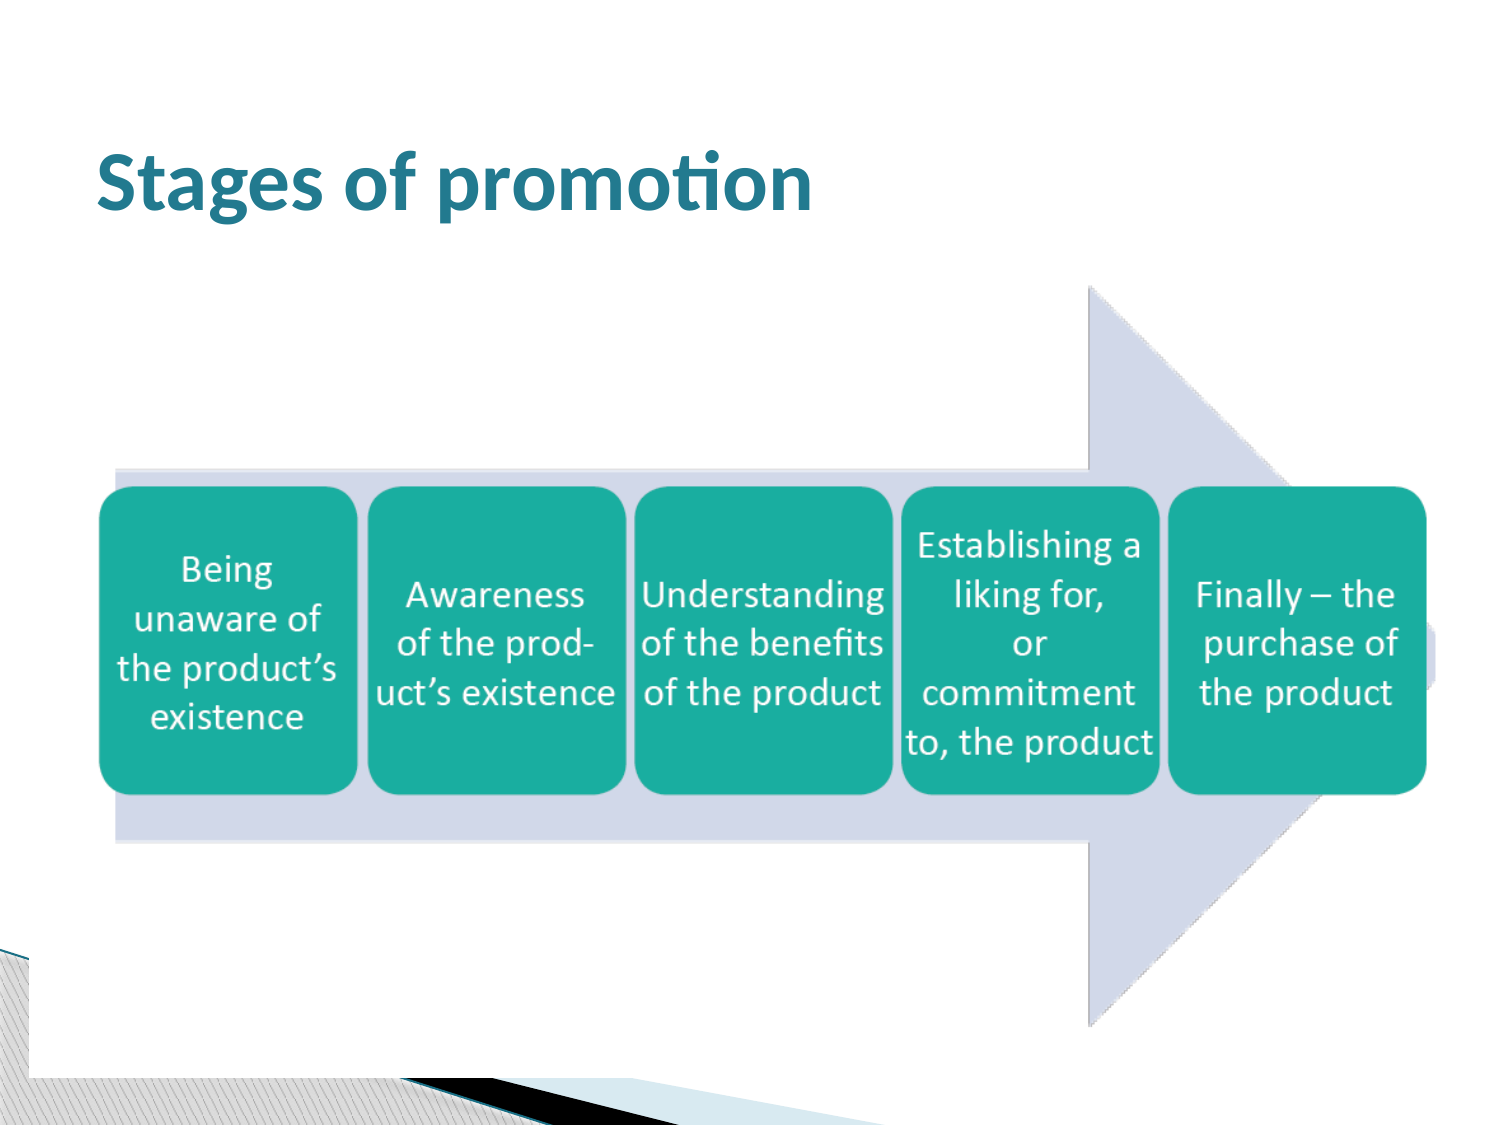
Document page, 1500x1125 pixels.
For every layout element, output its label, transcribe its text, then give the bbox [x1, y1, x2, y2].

title Stages of promotion [82, 82, 1432, 207]
picture [29, 207, 1500, 1078]
